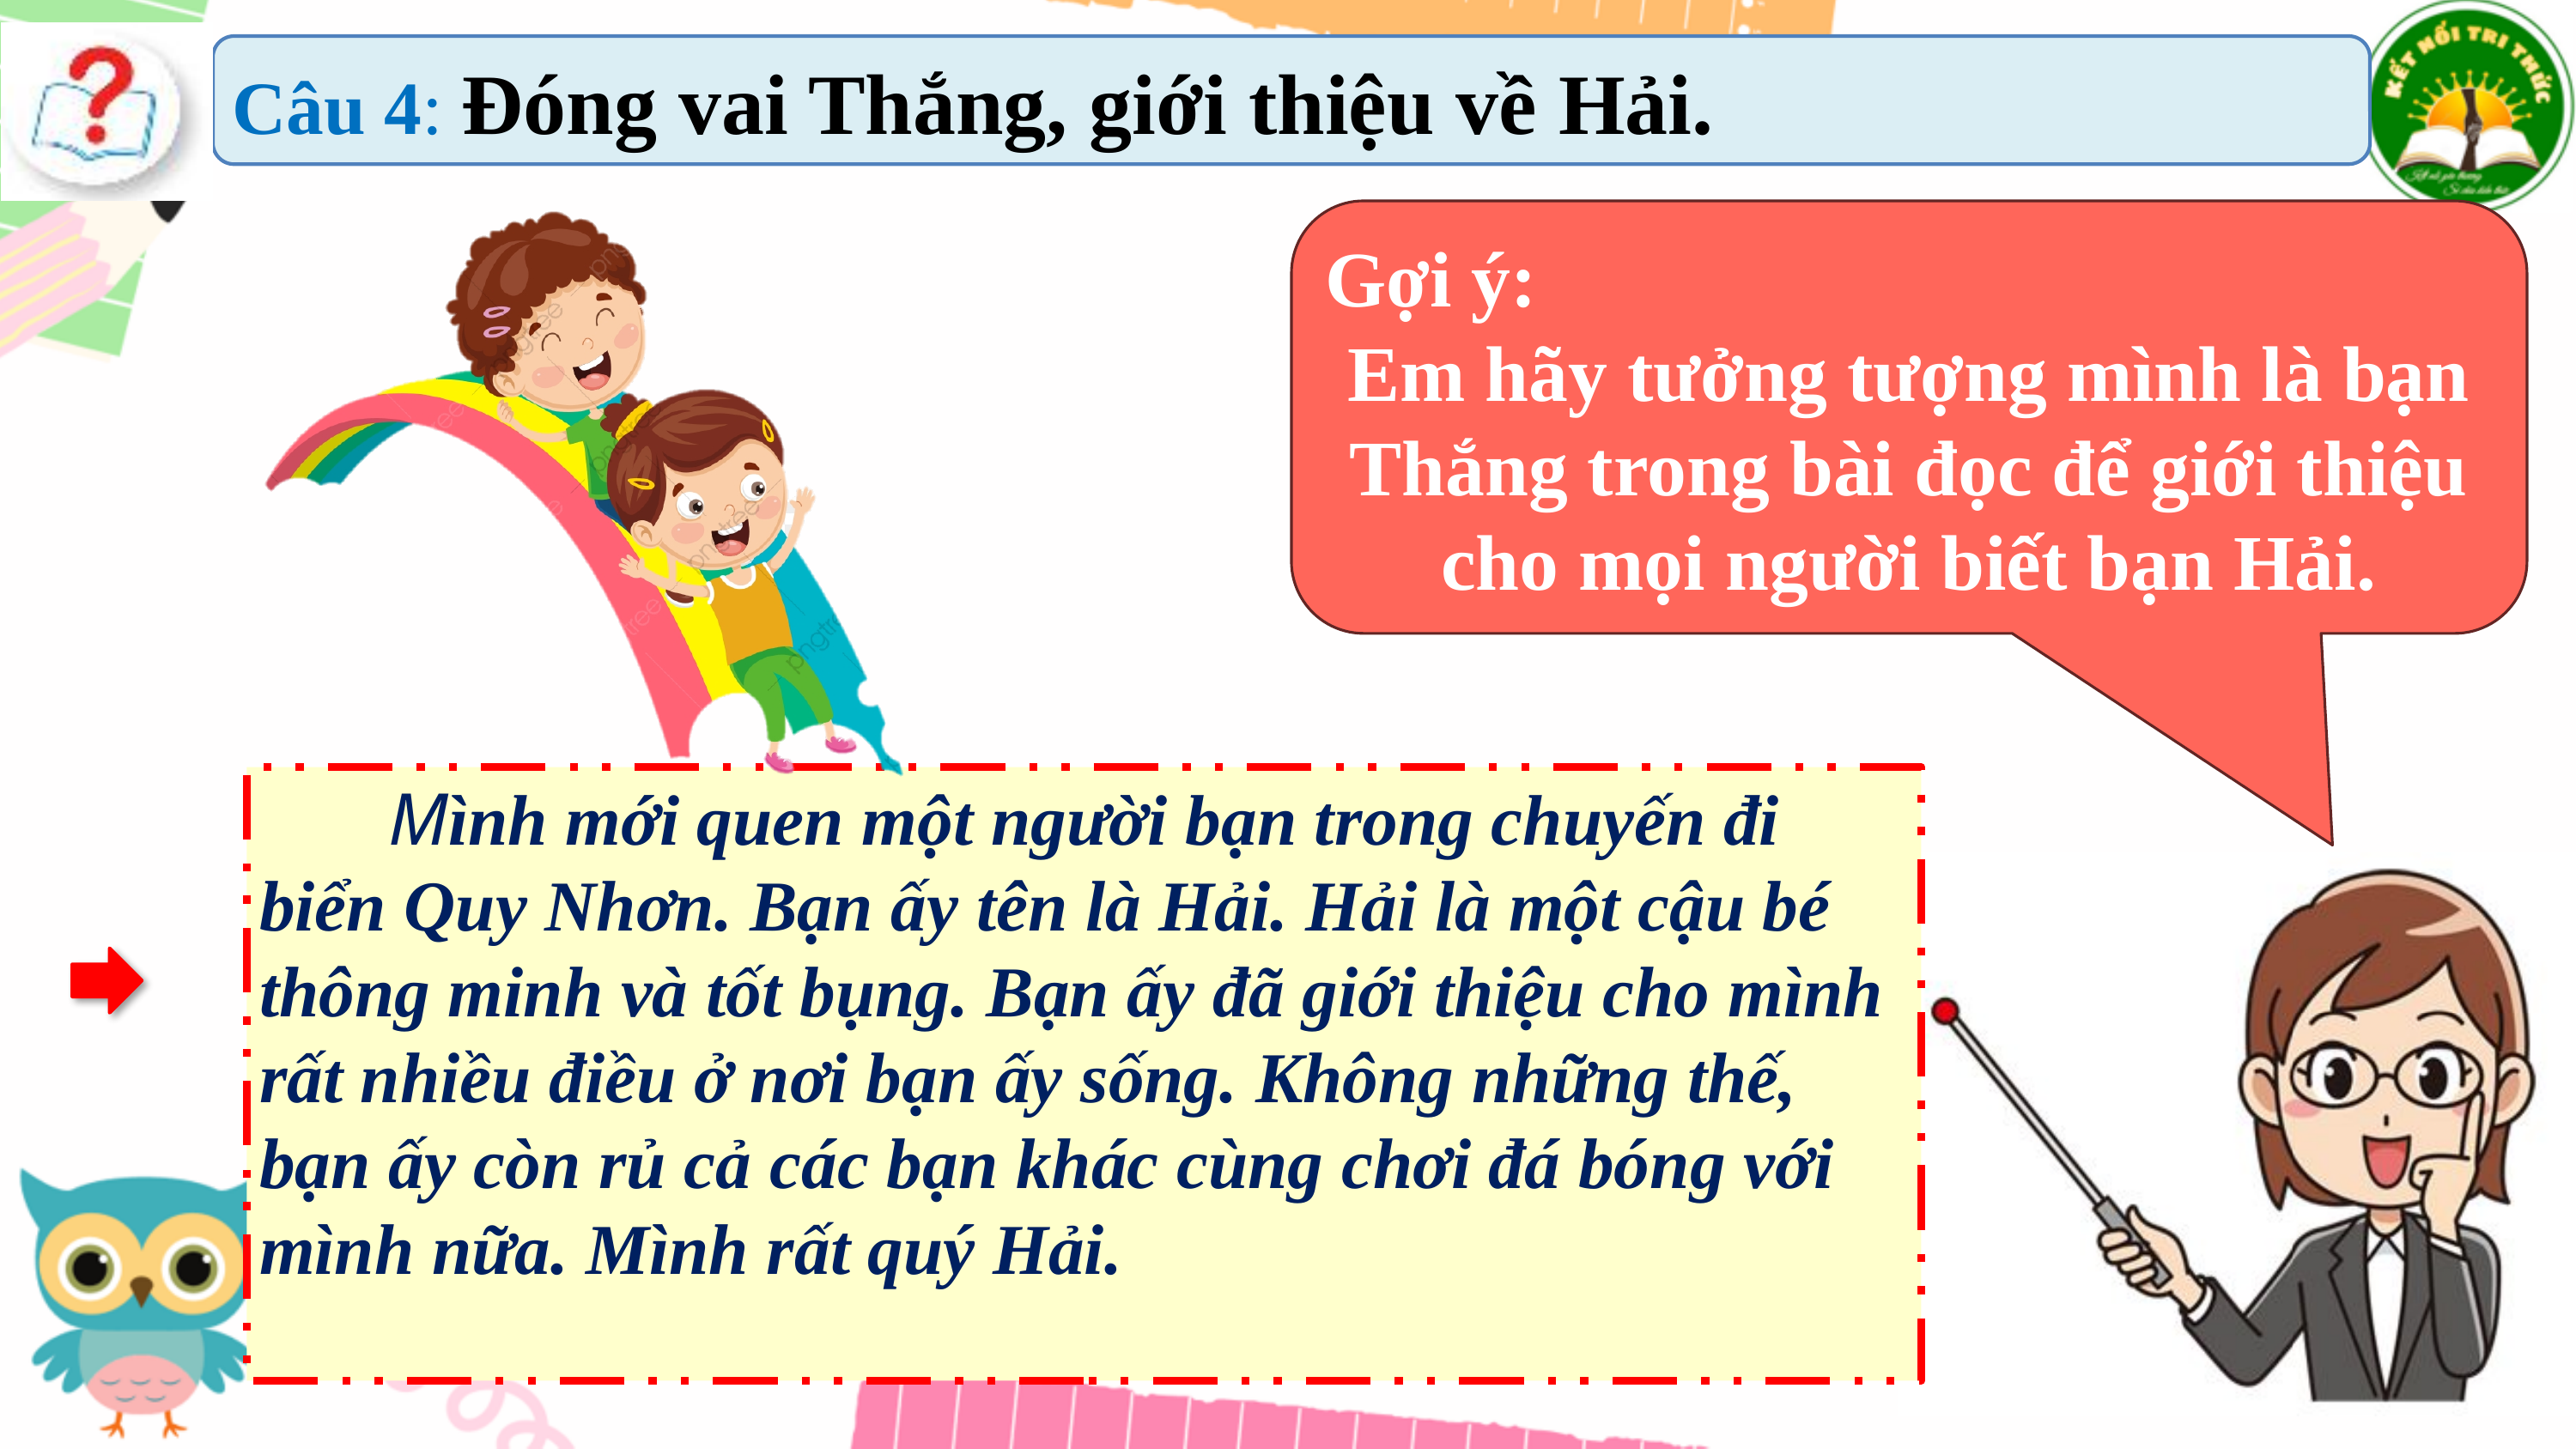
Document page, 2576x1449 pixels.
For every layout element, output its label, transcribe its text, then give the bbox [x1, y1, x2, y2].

text_box Câu 4: Đóng vai Thắng, giới thiệu về Hải. [217, 33, 2372, 167]
picture [0, 0, 2576, 1449]
text_box Gợi ý: Em hãy tưởng tượng mình là bạn Thắng trong bài đọc để giới thiệu cho mọi người biết bạn Hải. [1291, 200, 2527, 846]
text_box Mình mới quen một người bạn trong chuyến đi biển Quy Nhơn. Bạn ấy tên là Hải. Hải là một cậu bé thông minh và tốt bụng. Bạn ấy đã giới thiệu cho mình rất nhiều điều ở nơi bạn ấy sống. Không những thế, bạn ấy còn rủ cả các bạn khác cùng chơi đá bóng với mình nữa. Mình rất quý Hải. [246, 767, 1922, 1381]
text_box [70, 946, 144, 1015]
